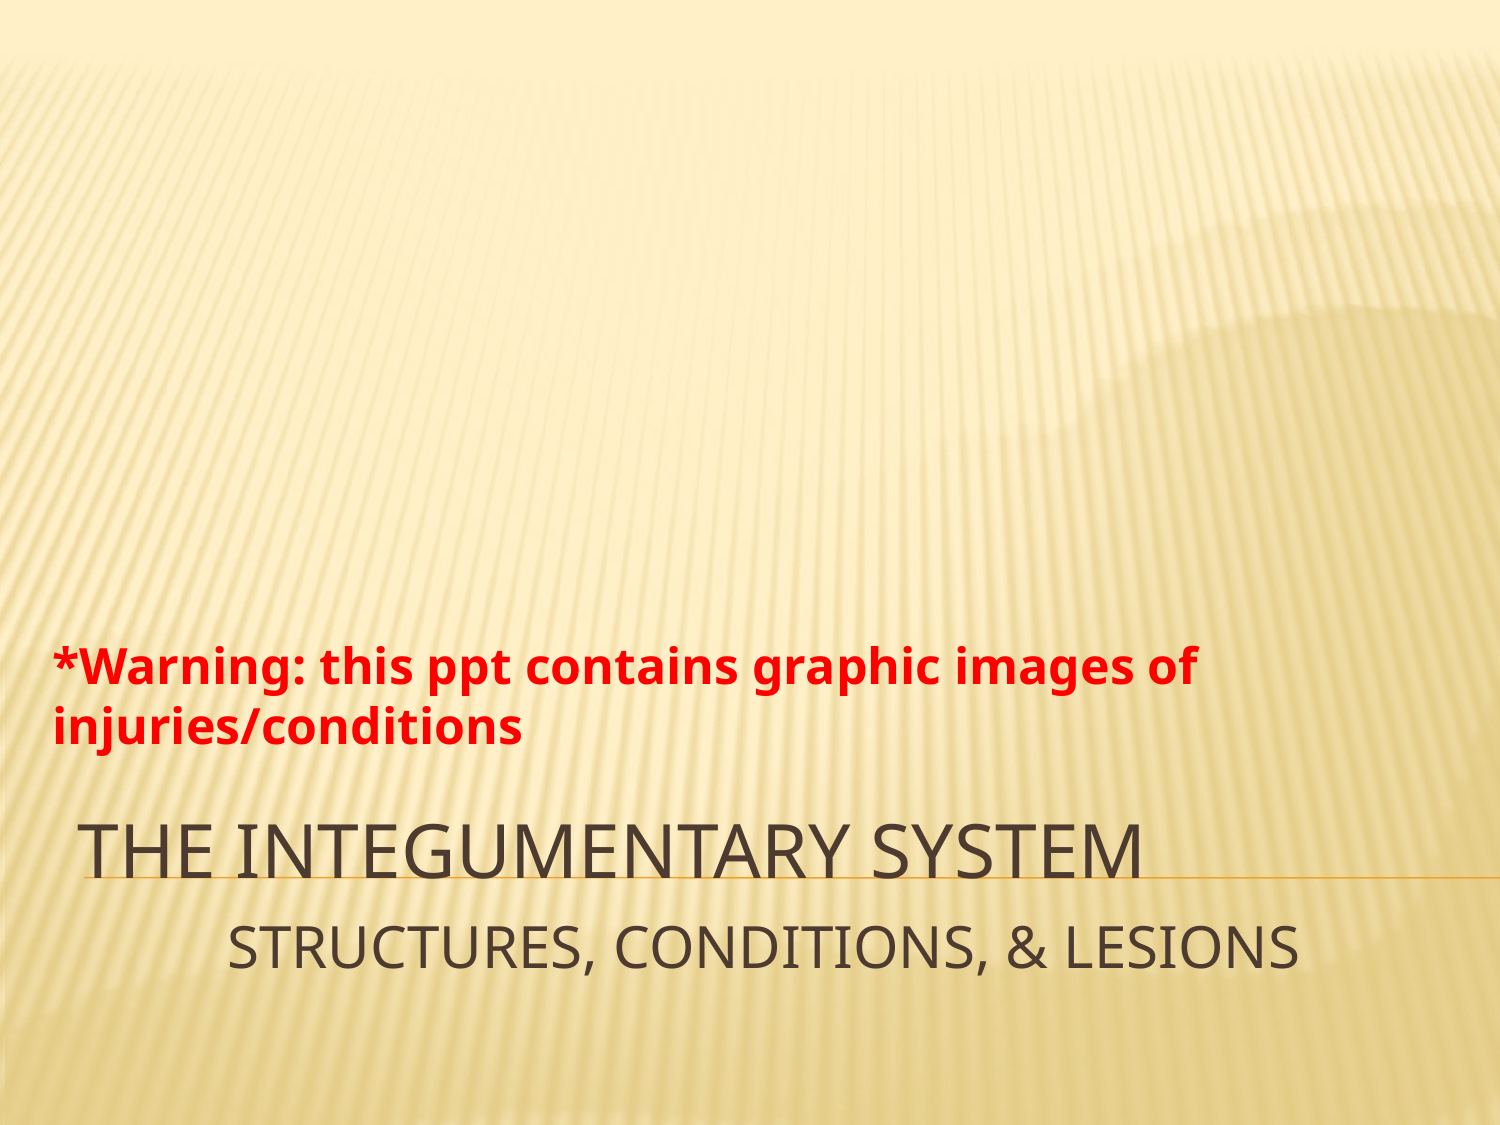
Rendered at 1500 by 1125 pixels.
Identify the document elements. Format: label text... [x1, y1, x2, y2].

subtitle *Warning: this ppt contains graphic images of injuries/conditions [37, 612, 1475, 763]
title The integumentary system structures, conditions, & lesions [62, 796, 1450, 997]
